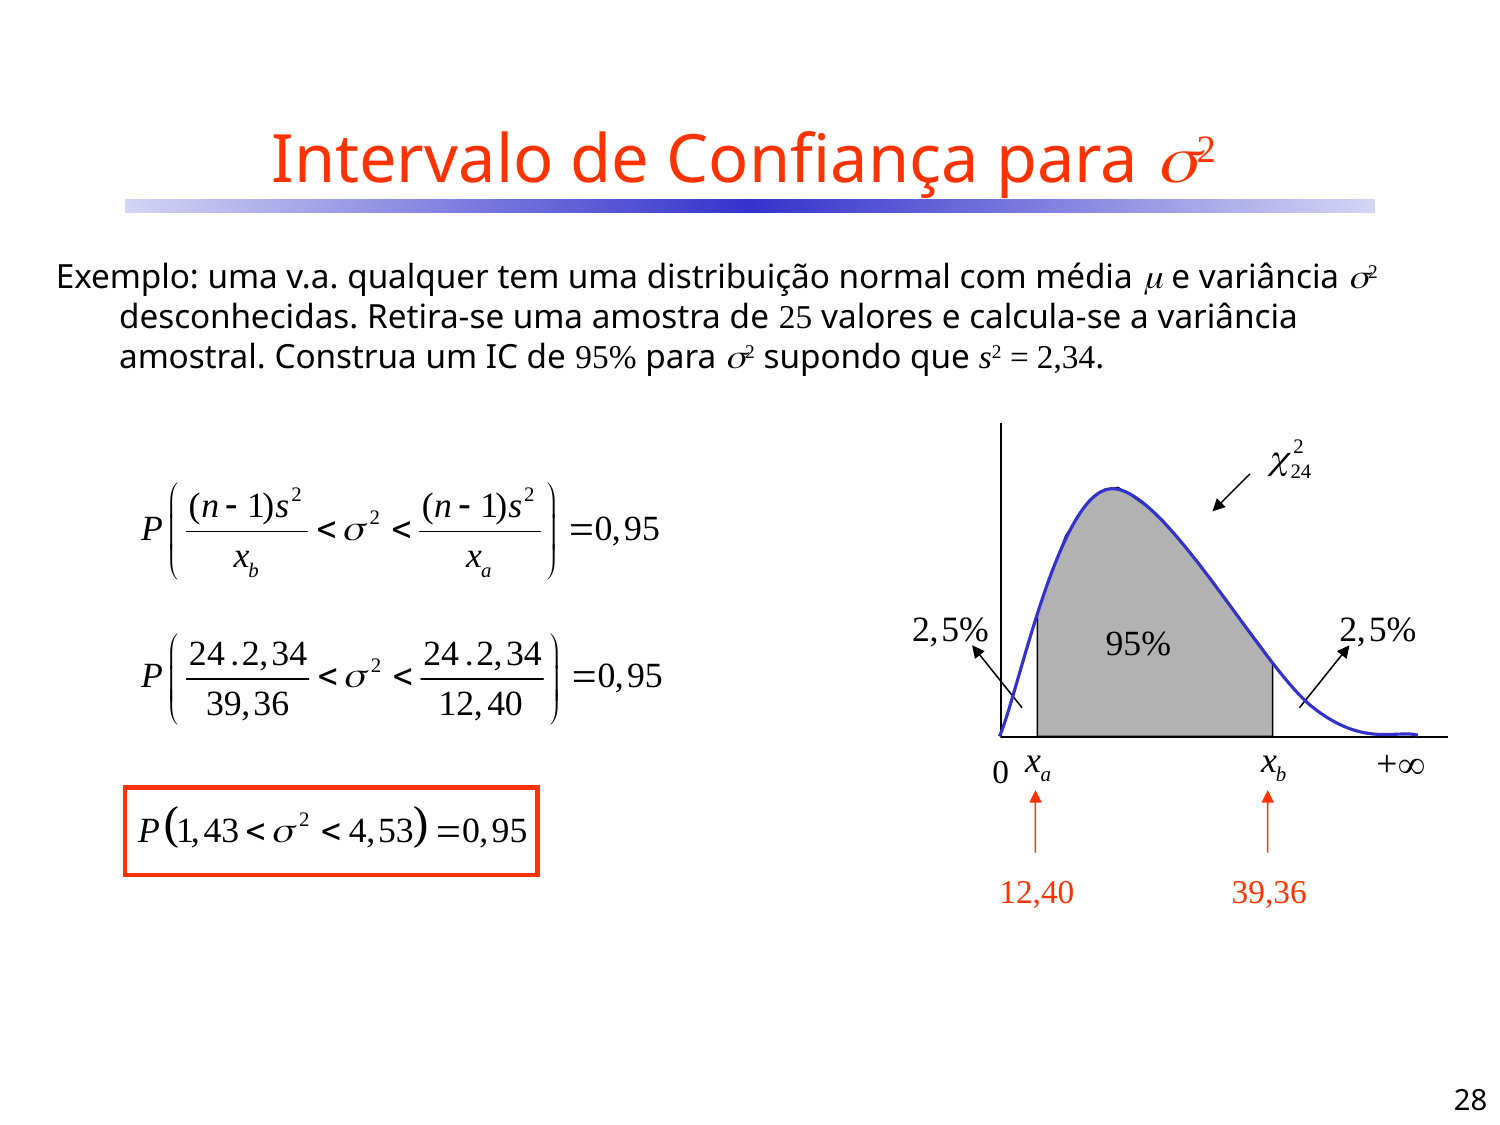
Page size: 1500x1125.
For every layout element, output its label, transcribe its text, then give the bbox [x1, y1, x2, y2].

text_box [131, 800, 531, 867]
text_box [125, 787, 538, 875]
title Intervalo de Confiança para 2 [49, 99, 1438, 213]
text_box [134, 625, 668, 733]
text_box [1244, 789, 1293, 907]
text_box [1012, 805, 1061, 907]
text_box 12,40 [984, 862, 1090, 918]
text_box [1100, 622, 1179, 665]
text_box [134, 474, 665, 588]
text_box 39,36 [1216, 862, 1322, 918]
text_box Exemplo: uma v.a. qualquer tem uma distribuição normal com média m e variância s2 desconhecidas. Retira-se uma amostra de 25 valores e calcula-se a variância amostral. Construa um IC de 95% para s2 supondo que s2 = 2,34. [41, 248, 1463, 383]
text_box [906, 608, 972, 708]
slide_number 28 [1189, 1053, 1500, 1125]
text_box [977, 422, 1449, 799]
